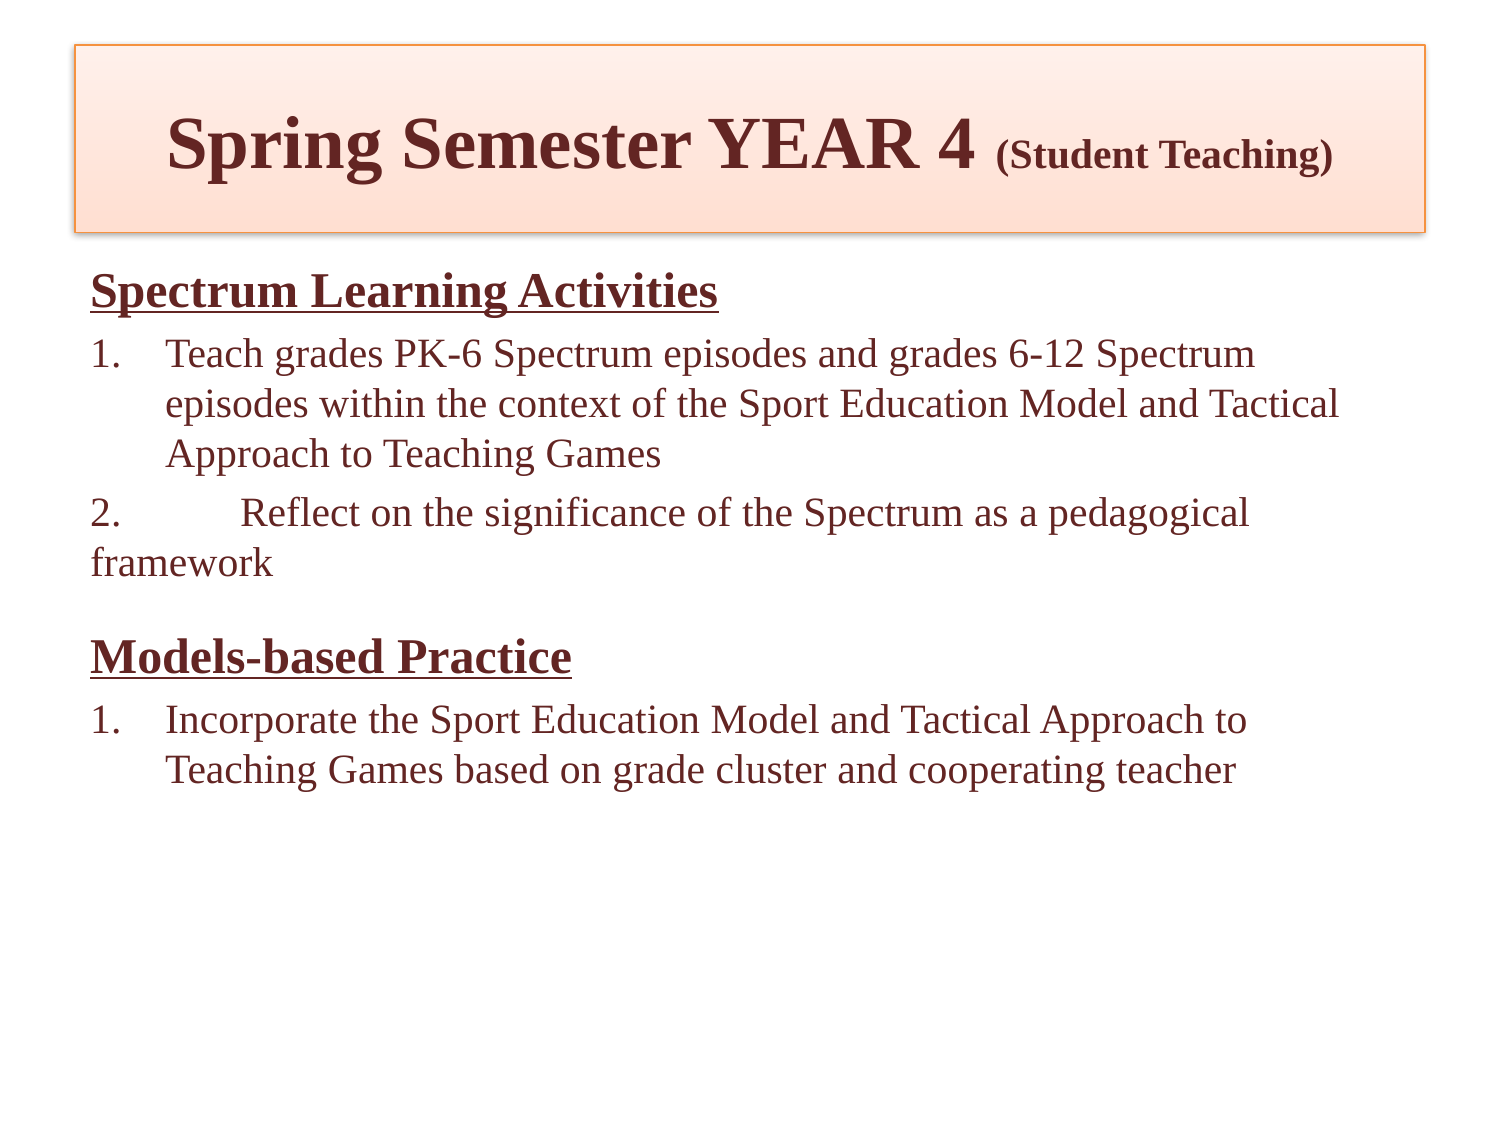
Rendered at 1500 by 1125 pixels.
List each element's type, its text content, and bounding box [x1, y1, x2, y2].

title Spring Semester YEAR 4 (Student Teaching) [74, 44, 1426, 233]
list Spectrum Learning Activities 1. Teach grades PK-6 Spectrum episodes and grades 6-12 Spectrum episodes within the context of the Sport Education Model and Tactical Approach to Teaching Games 2. Reflect on the significance of the Spectrum as a pedagogical framework Models-based Practice 1. Incorporate the Sport Education Model and Tactical Approach to Teaching Games based on grade cluster and cooperating teacher [75, 249, 1425, 993]
